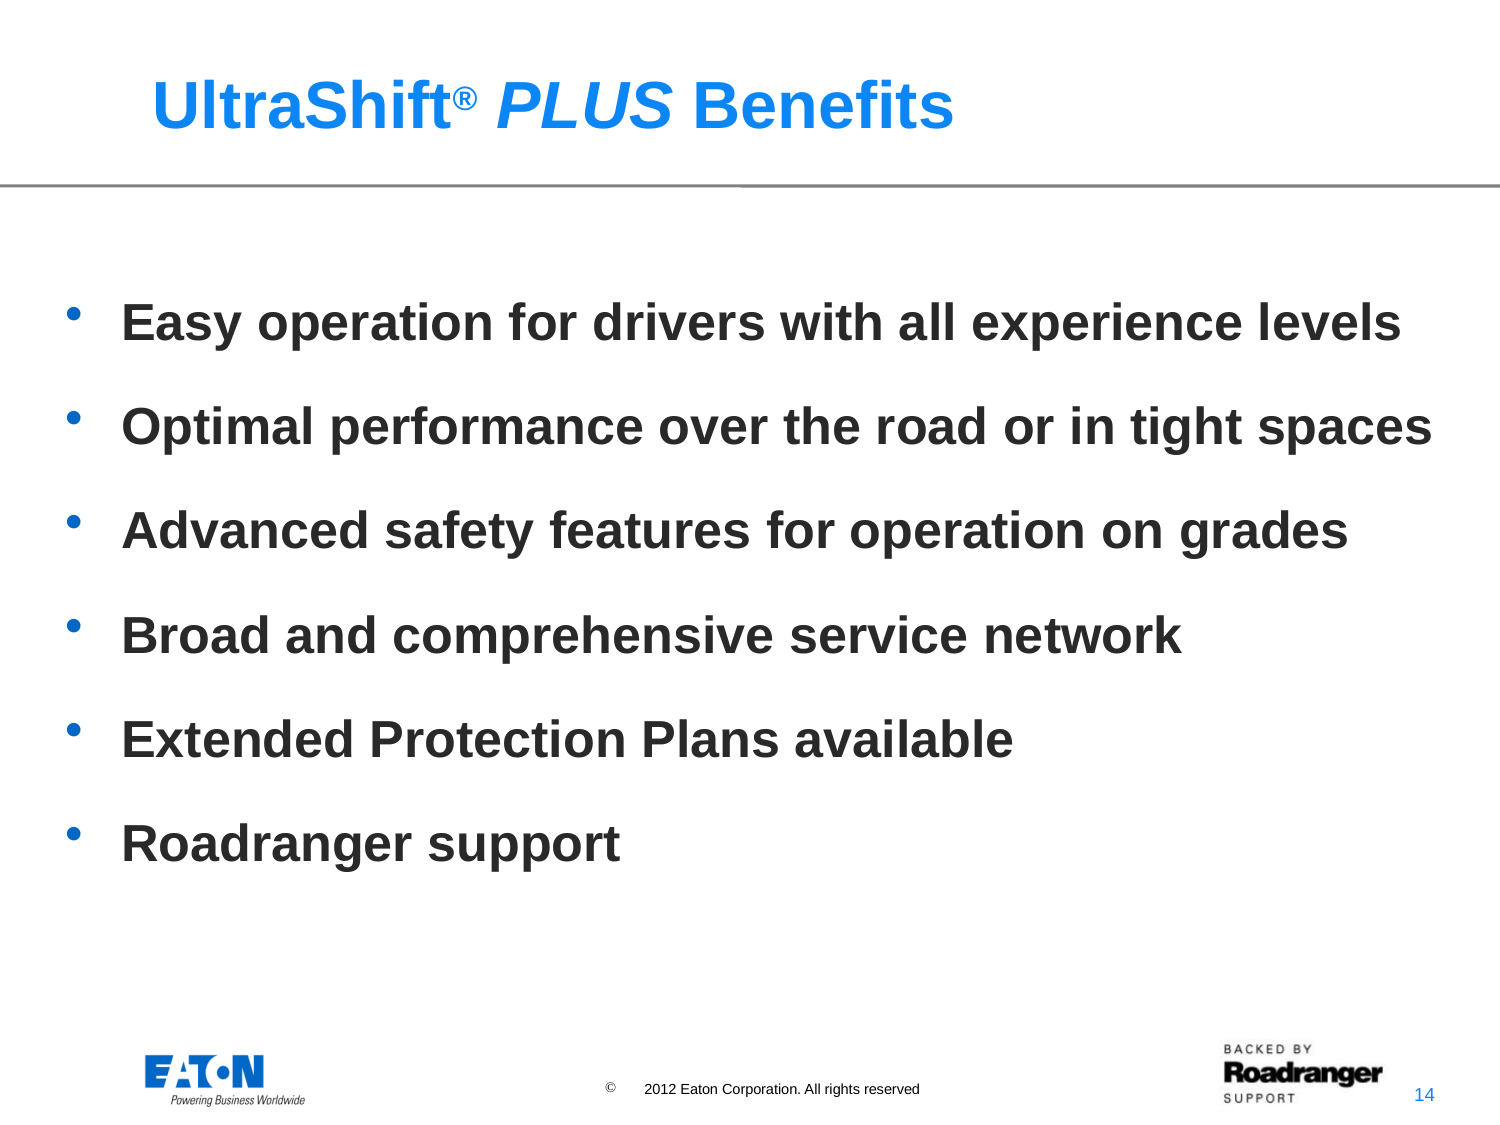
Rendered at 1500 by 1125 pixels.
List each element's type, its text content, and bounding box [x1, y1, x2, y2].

picture [1187, 1024, 1413, 1125]
picture [125, 1034, 325, 1125]
title UltraShift® PLUS Benefits [137, 0, 1438, 150]
list Easy operation for drivers with all experience levels Optimal performance over the road or in tight spaces Advanced safety features for operation on grades Broad and comprehensive service network Extended Protection Plans available Roadranger support [50, 249, 1475, 1021]
